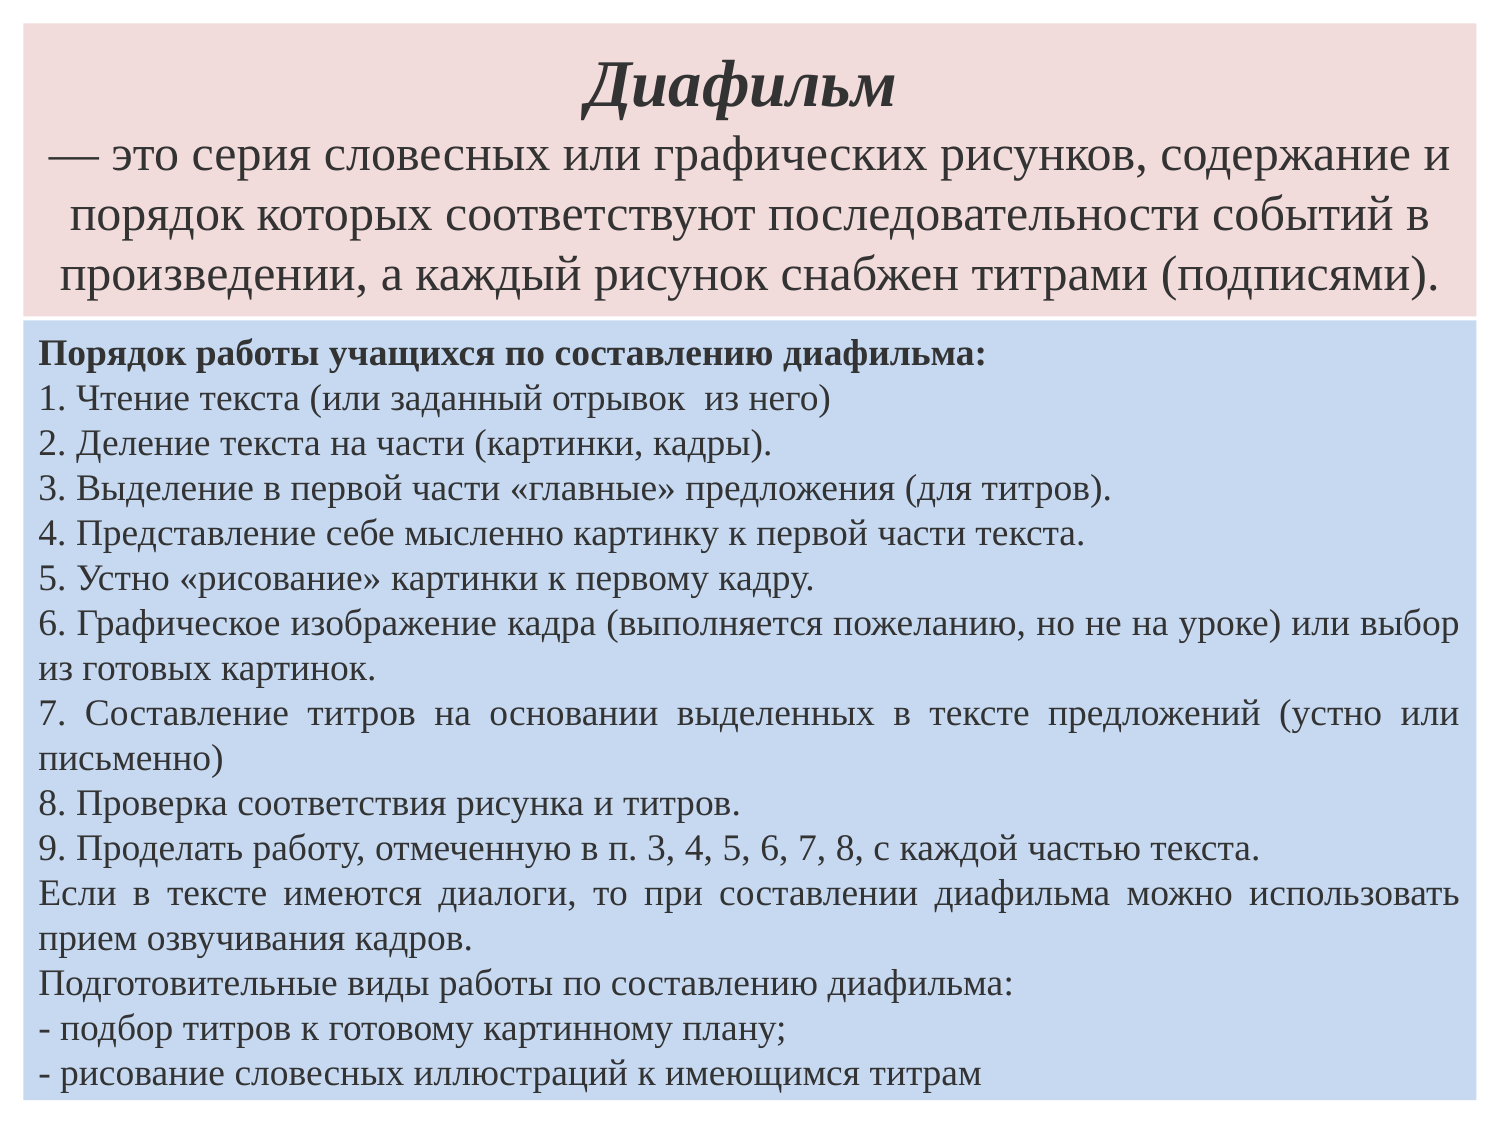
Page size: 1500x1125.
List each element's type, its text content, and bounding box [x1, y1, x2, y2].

title Диафильм — это серия словесных или графических рисунков, содержание и порядок которых соответствуют последовательности событий в произведении, а каждый рисунок снабжен титрами (подписями). [23, 23, 1477, 317]
text_box Порядок работы учащихся по составлению диафильма: 1. Чтение текста (или заданный отрывок из него) 2. Деление текста на части (картинки, кадры). 3. Выделение в первой части «главные» предложения (для титров). 4. Представление себе мысленно картинку к первой части текста. 5. Устно «рисование» картинки к первому кадру. 6. Графическое изображение кадра (выполняется пожеланию, но не на уроке) или выбор из готовых картинок. 7. Составление титров на основании выделенных в тексте предложений (устно или письменно) 8. Проверка соответствия рисунка и титров. 9. Проделать работу, отмеченную в п. 3, 4, 5, 6, 7, 8, с каждой частью текста. Если в тексте имеются диалоги, то при составлении диафильма можно использовать прием озвучивания кадров. Подготовительные виды работы по составлению диафильма: - подбор титров к готовому картинному плану; - рисование словесных иллюстраций к имеющимся титрам [23, 320, 1477, 1101]
